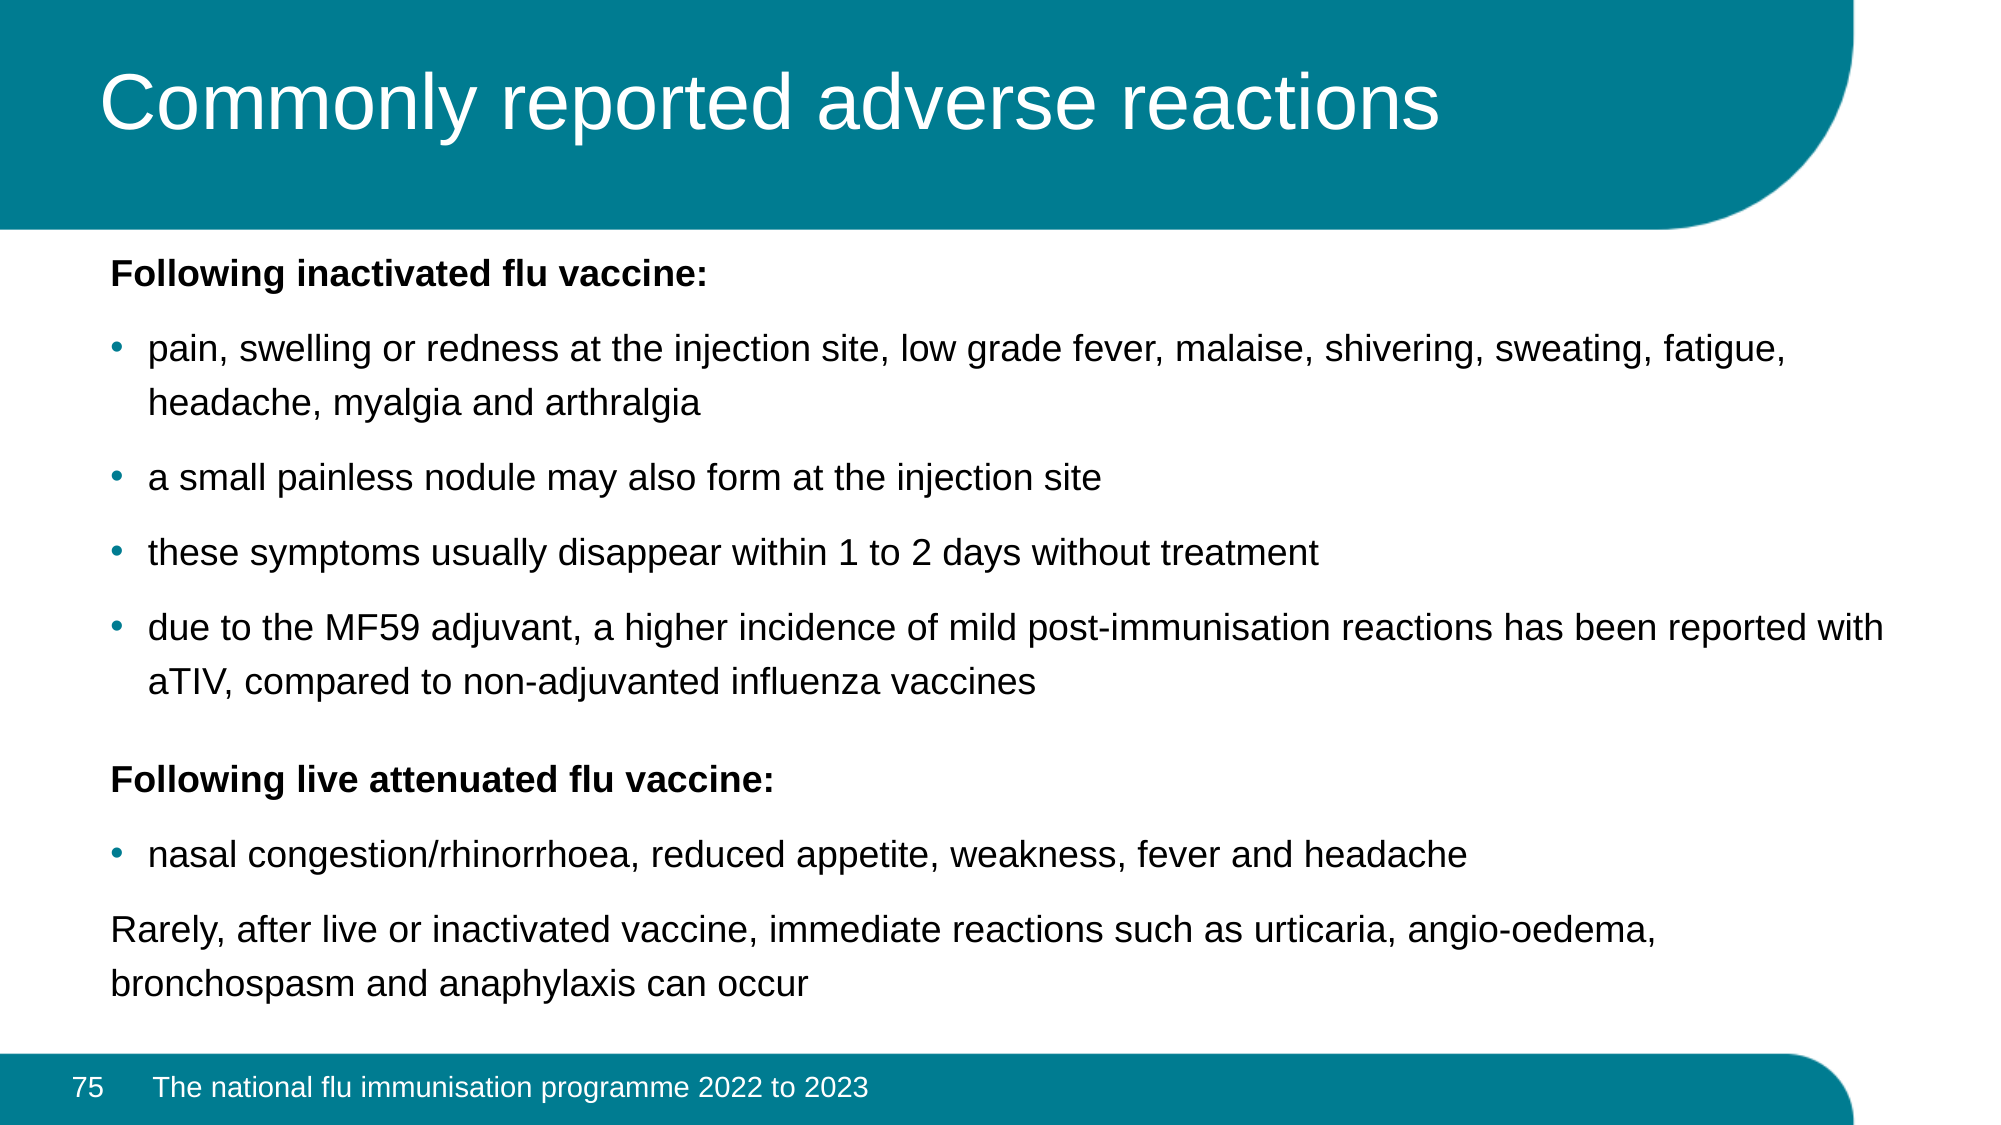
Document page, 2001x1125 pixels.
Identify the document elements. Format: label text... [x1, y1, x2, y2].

slide_number 75 [21, 1056, 120, 1117]
title Commonly reported adverse reactions [84, 53, 1526, 167]
footer The national flu immunisation programme 2022 to 2023 [137, 1056, 1780, 1116]
list Following inactivated flu vaccine: pain, swelling or redness at the injection site, low grade fever, malaise, shivering, sweating, fatigue, headache, myalgia and arthralgia a small painless nodule may also form at the injection site these symptoms usually disappear within 1 to 2 days without treatment due to the MF59 adjuvant, a higher incidence of mild post-immunisation reactions has been reported with aTIV, compared to non-adjuvanted influenza vaccines Following live attenuated flu vaccine: nasal congestion/rhinorrhoea, reduced appetite, weakness, fever and headache Rarely, after live or inactivated vaccine, immediate reactions such as urticaria, angio-oedema, bronchospasm and anaphylaxis can occur [95, 232, 1921, 1054]
